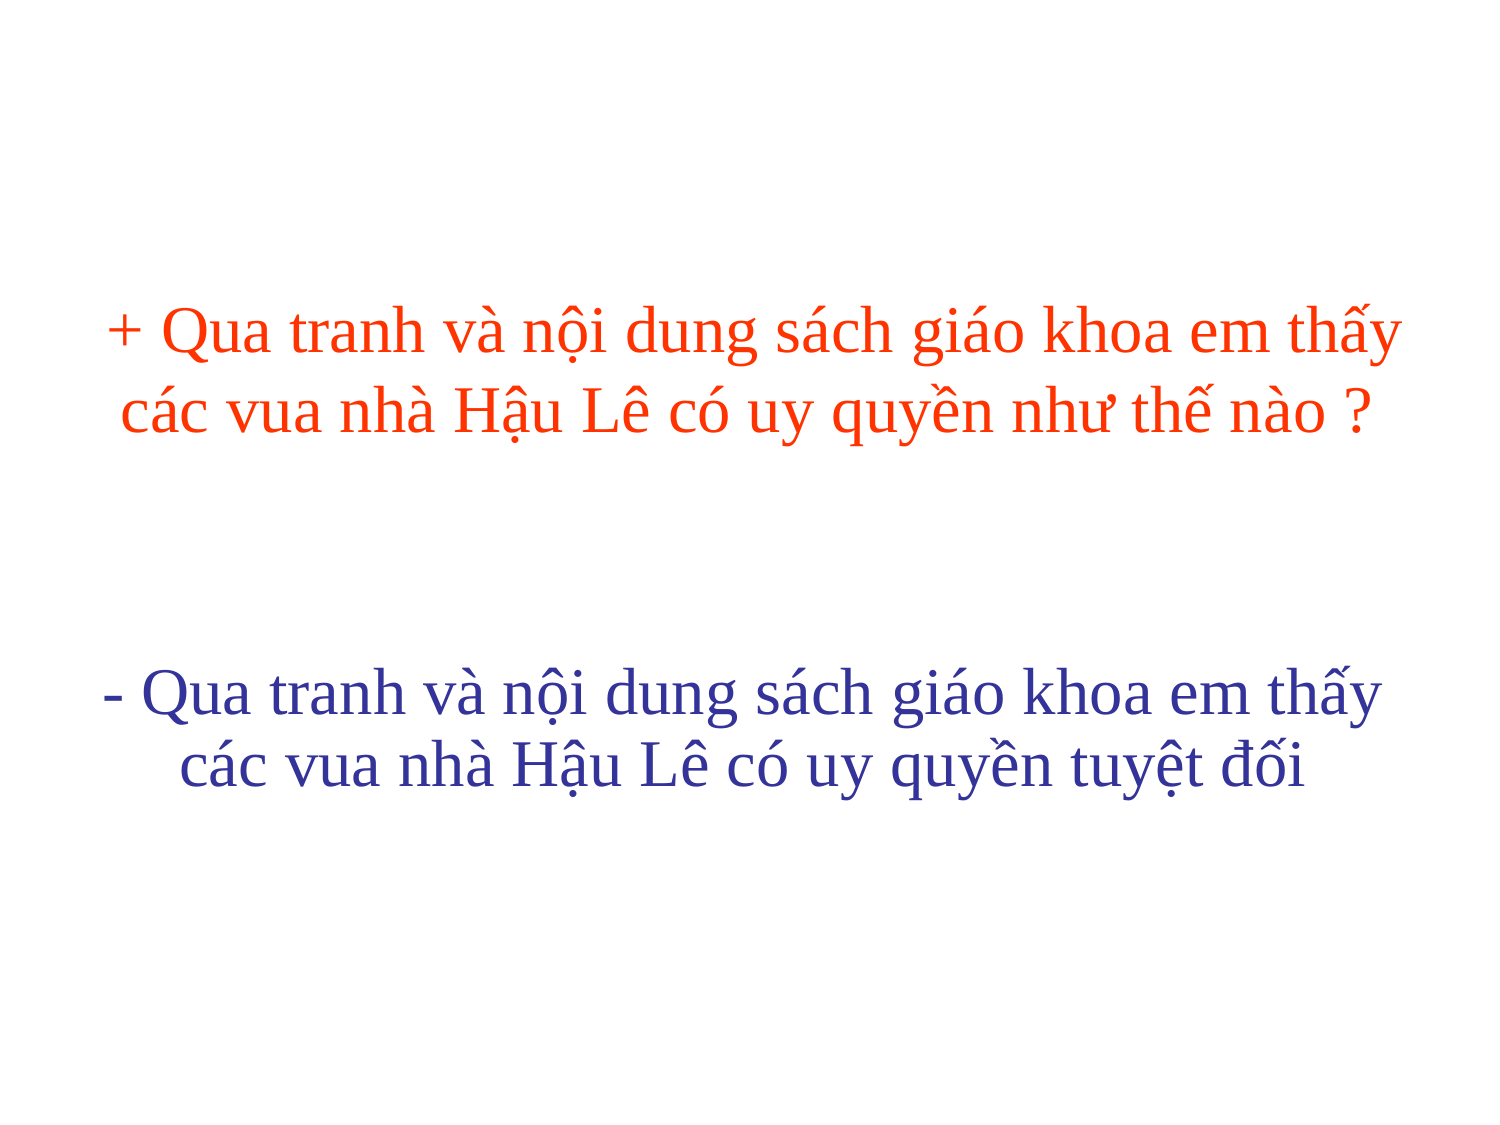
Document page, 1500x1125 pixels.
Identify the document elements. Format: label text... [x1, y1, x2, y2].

subtitle - Qua tranh và nội dung sách giáo khoa em thấy các vua nhà Hậu Lê có uy quyền tuyệt đối [49, 649, 1438, 1013]
title + Qua tranh và nội dung sách giáo khoa em thấy các vua nhà Hậu Lê có uy quyền như thế nào ? [62, 212, 1451, 601]
